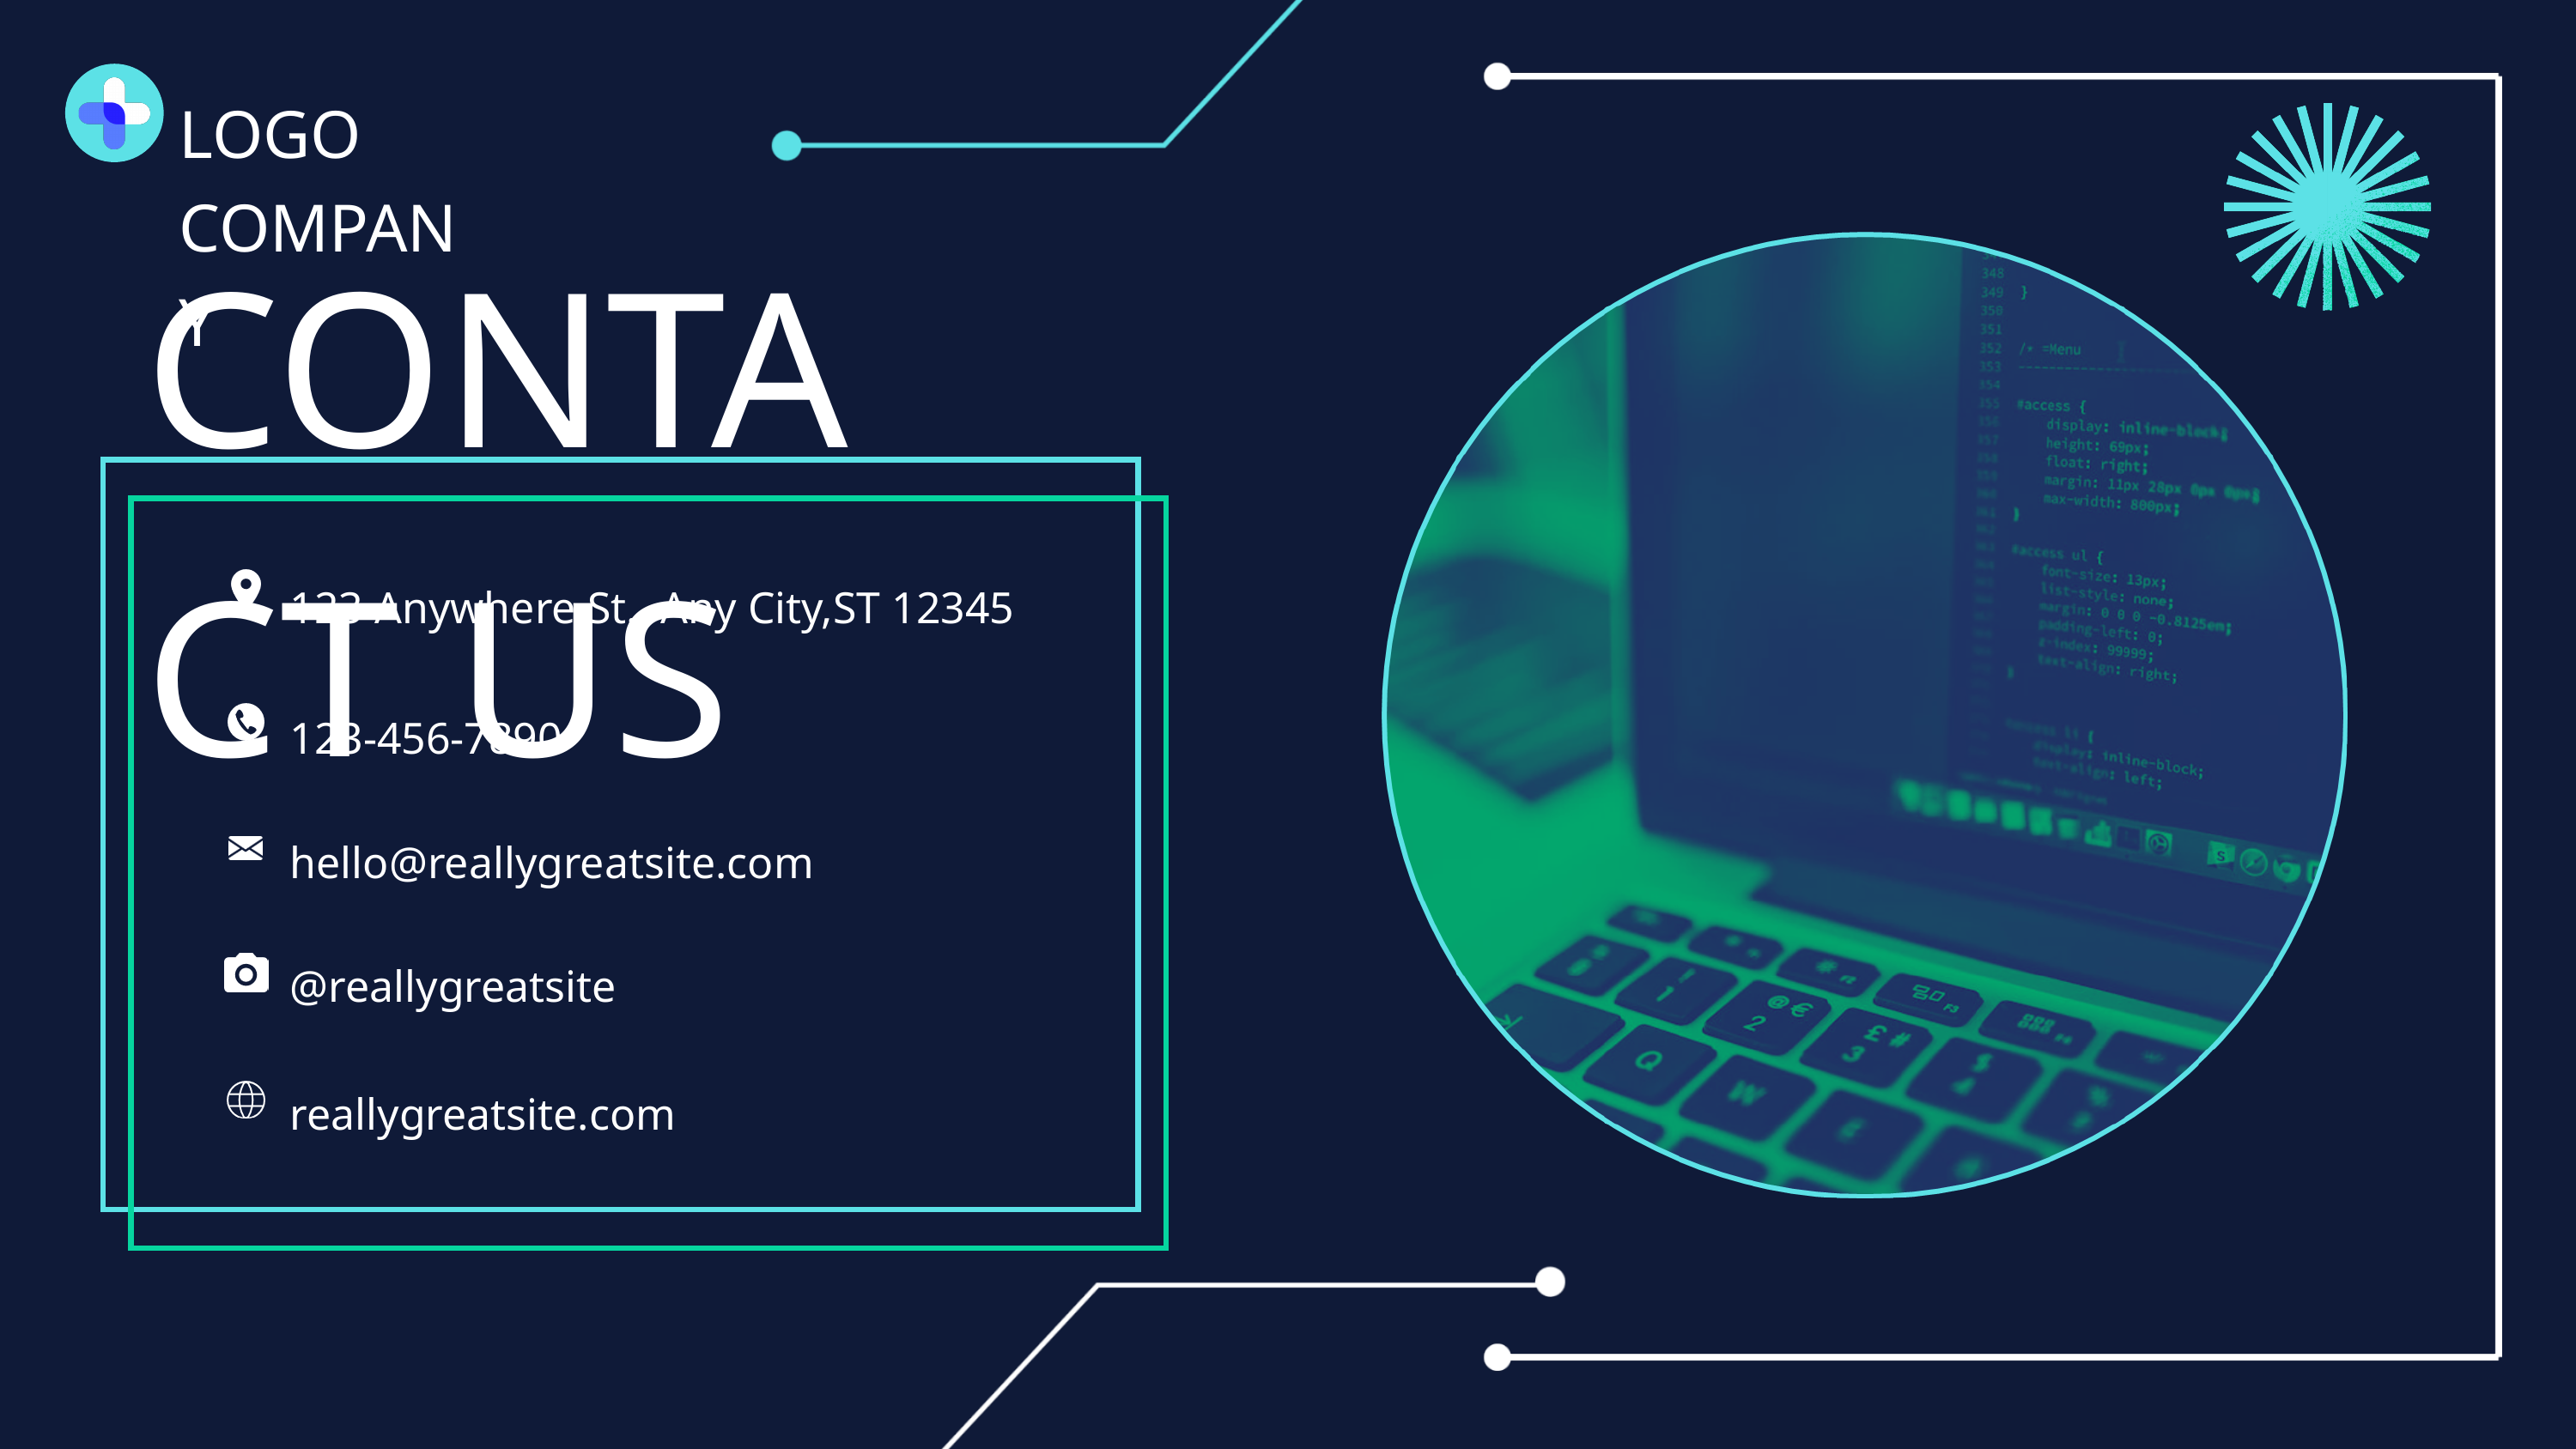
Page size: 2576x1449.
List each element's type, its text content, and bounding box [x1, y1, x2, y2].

text_box LOGO COMPANY [179, 76, 480, 182]
picture [224, 569, 269, 1119]
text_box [102, 433, 1139, 1210]
picture [536, 0, 2502, 1449]
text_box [64, 63, 164, 163]
text_box CONTACT US [144, 182, 531, 433]
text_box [131, 472, 1167, 1249]
